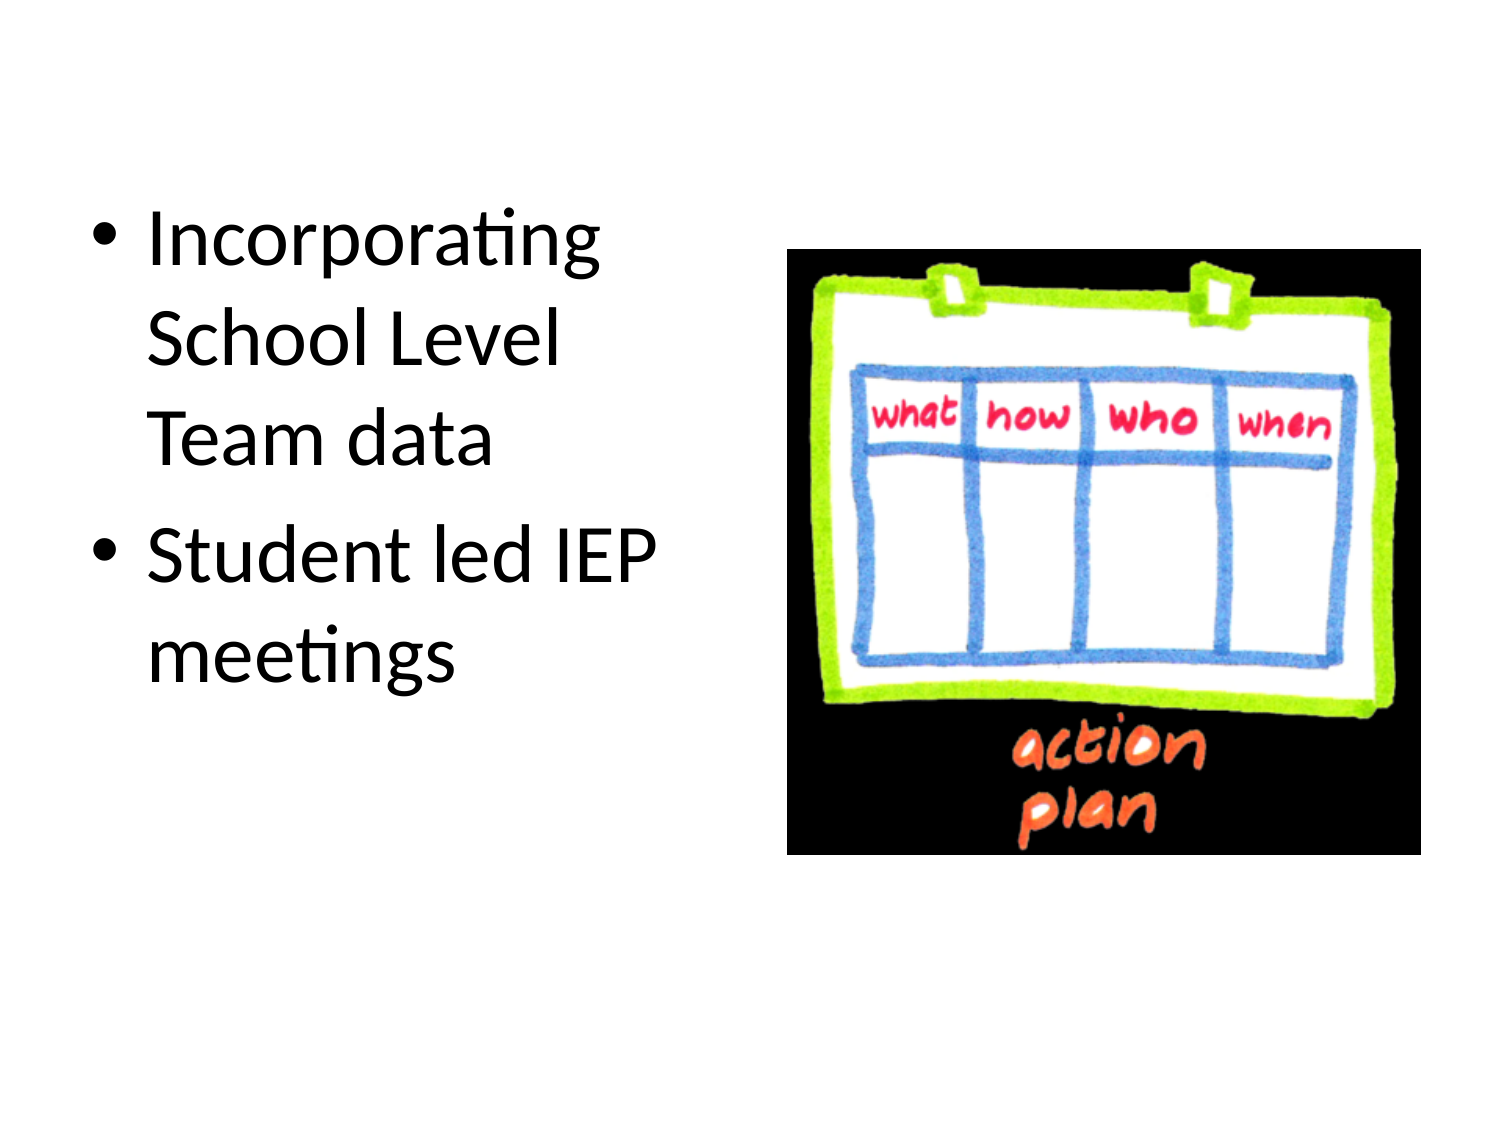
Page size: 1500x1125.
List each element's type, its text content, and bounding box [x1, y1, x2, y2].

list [787, 249, 1421, 855]
list Incorporating School Level Team data Student led IEP meetings [75, 174, 738, 1005]
